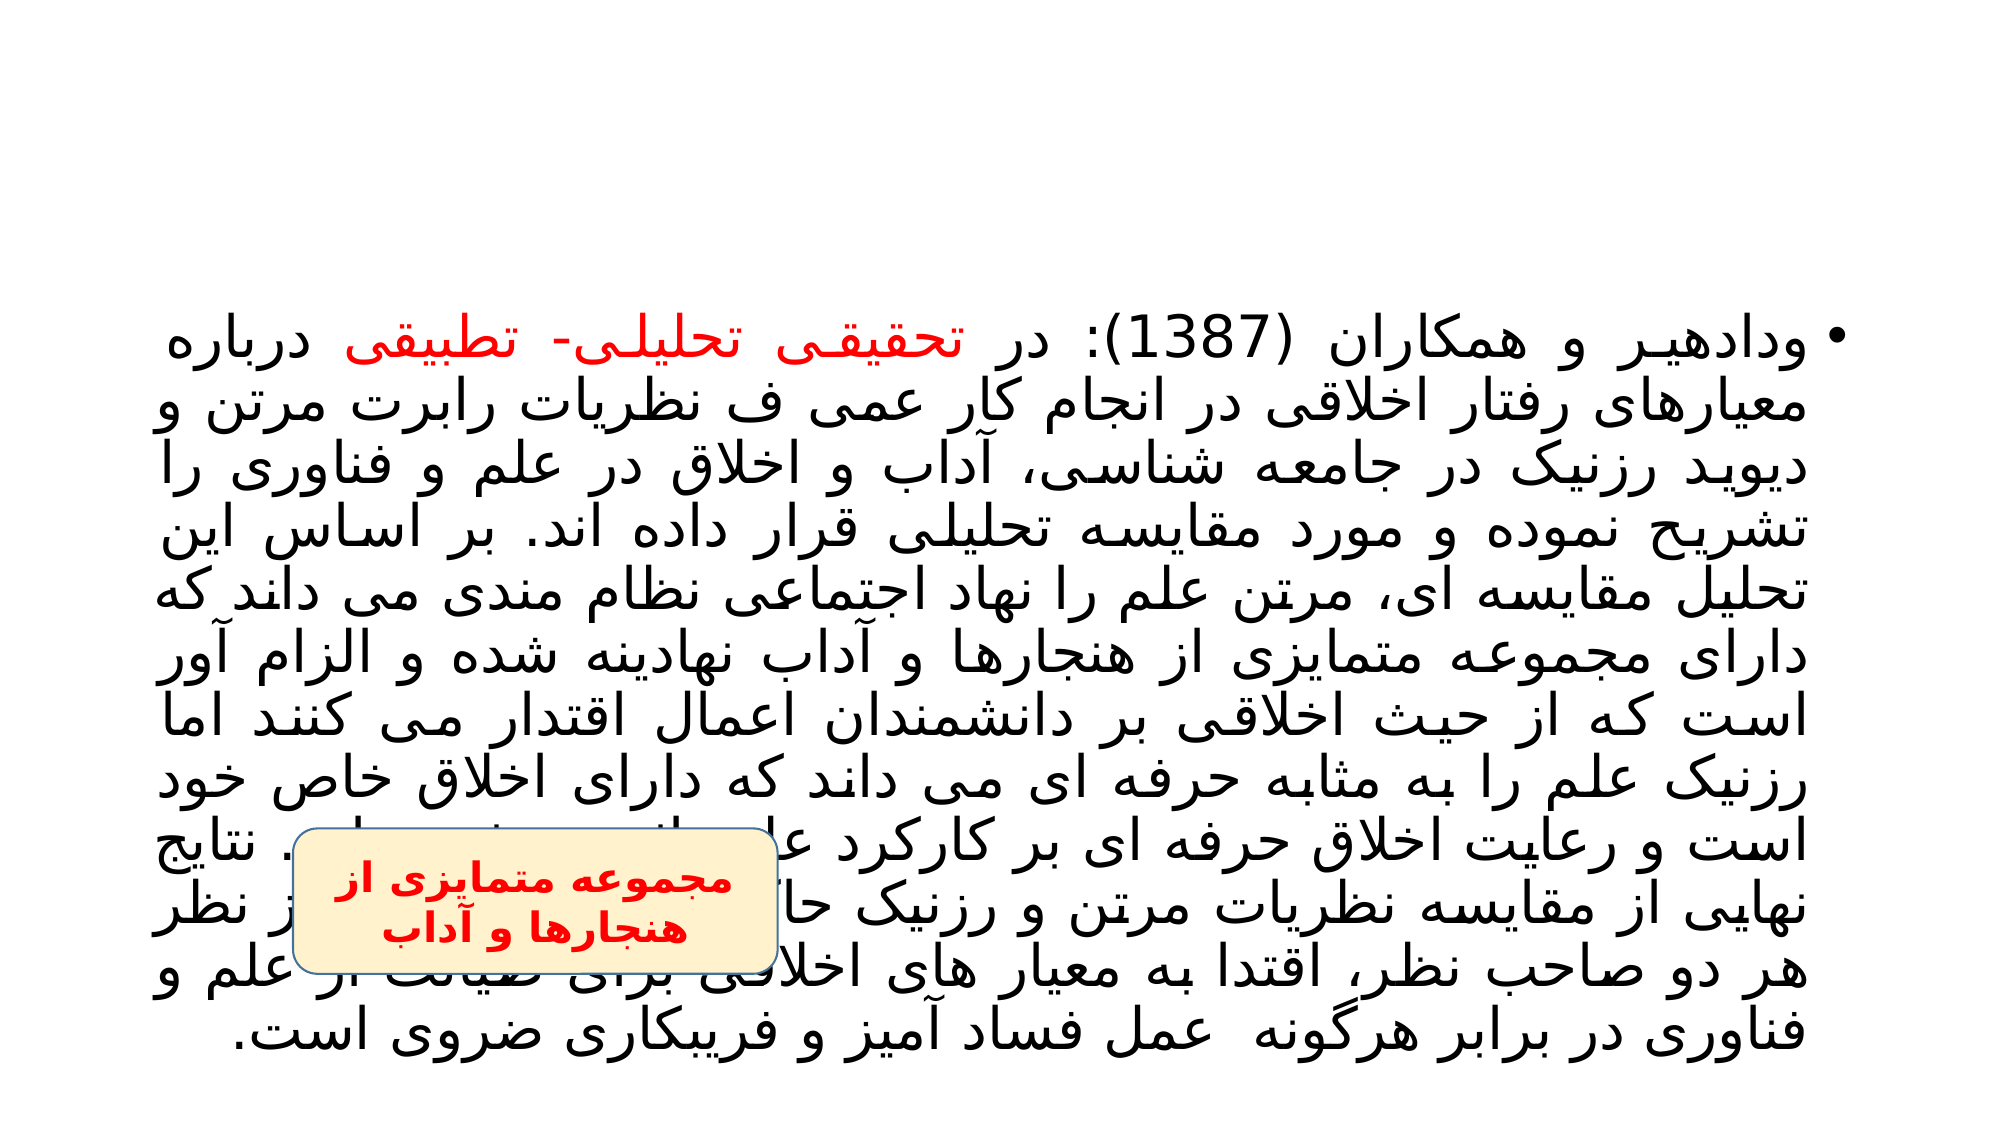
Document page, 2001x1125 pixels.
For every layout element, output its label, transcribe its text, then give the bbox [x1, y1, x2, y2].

list ودادهیر و همکاران (1387): در تحقیقی تحلیلی- تطبیقی درباره معیارهای رفتار اخلاقی در انجام کار عمی ف نظریات رابرت مرتن و دیوید رزنیک در جامعه شناسی، آداب و اخلاق در علم و فناوری را تشریح نموده و مورد مقایسه تحلیلی قرار داده اند. بر اساس این تحلیل مقایسه ای، مرتن علم را نهاد اجتماعی نظام مندی می داند که دارای مجموعه متمایزی از هنجارها و آداب نهادینه شده و الزام آور است که از حیث اخلاقی بر دانشمندان اعمال اقتدار می کنند اما رزنیک علم را به مثابه حرفه ای می داند که دارای اخلاق خاص خود است و رعایت اخلاق حرفه ای بر کارکرد علم تاثیری مثبت دارد. نتایج نهایی از مقایسه نظریات مرتن و رزنیک حاکی از ان است که از نظر هر دو صاحب نظر، اقتدا به معیار های اخلاقی برای صیانت از علم و فناوری در برابر هرگونه عمل فساد آمیز و فریبکاری ضروی است. [137, 299, 1863, 1014]
text_box مجموعه متمایزی از هنجارها و آداب [291, 827, 779, 975]
